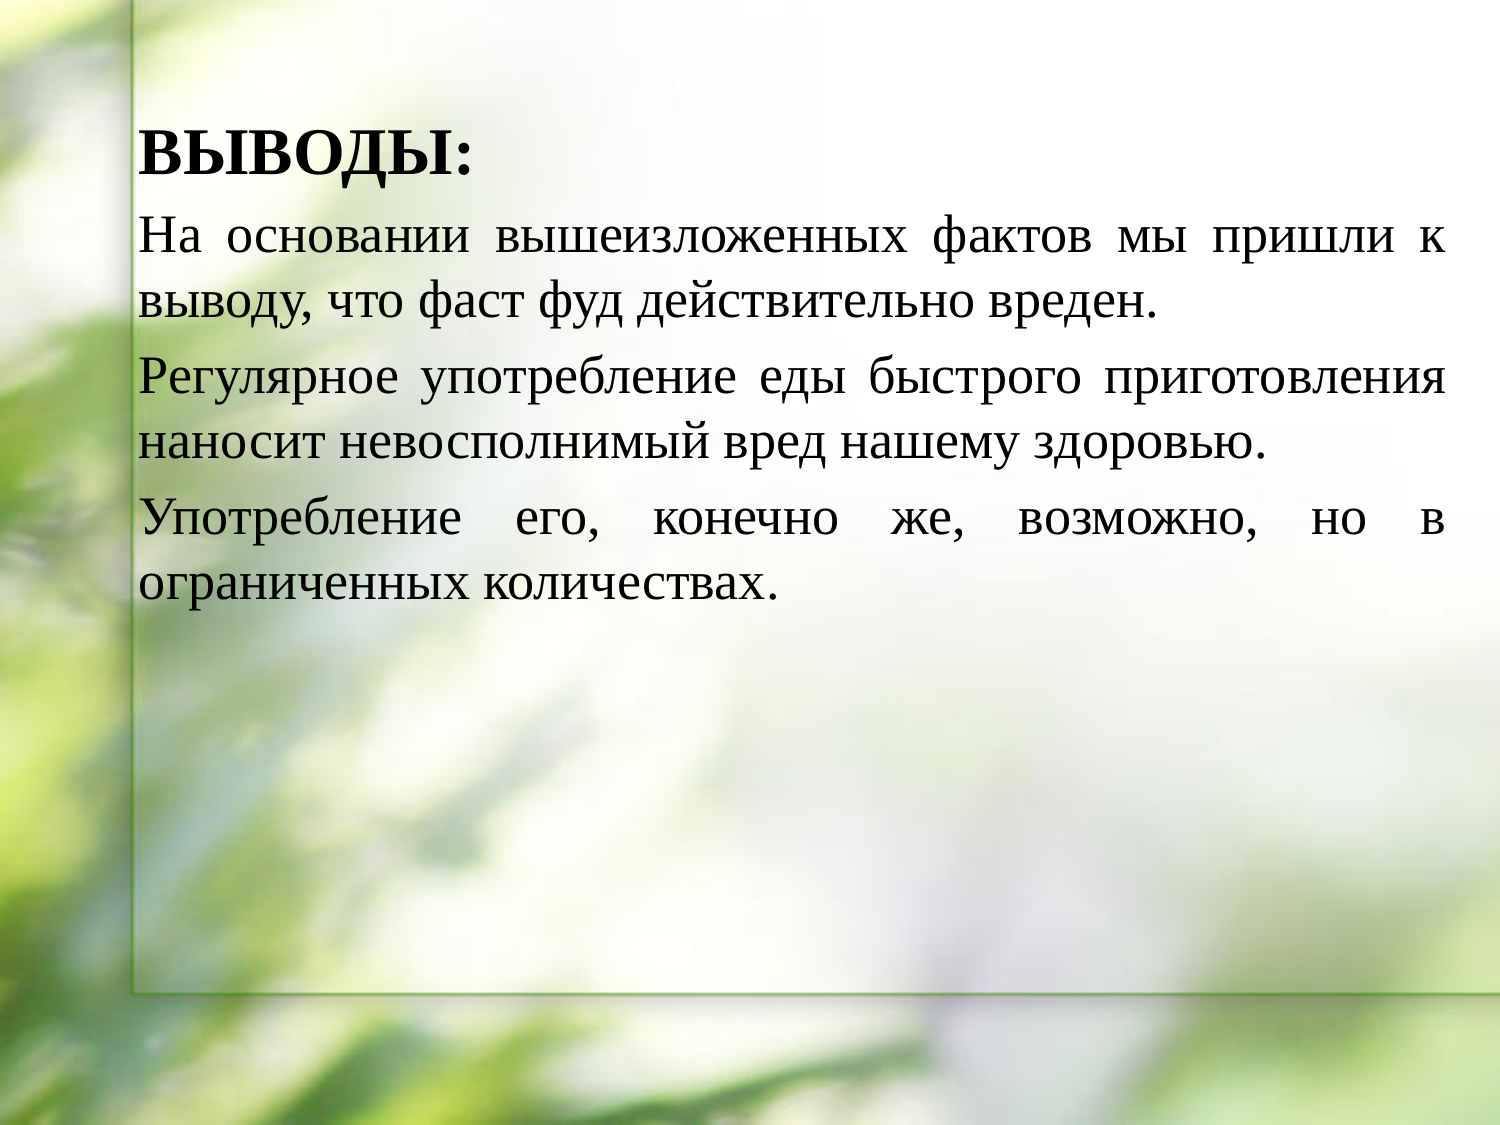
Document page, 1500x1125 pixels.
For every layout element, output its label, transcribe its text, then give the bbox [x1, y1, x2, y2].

list ВЫВОДЫ: На основании вышеизложенных фактов мы пришли к выводу, что фаст фуд действительно вреден. Регулярное употребление еды быстрого приготовления наносит невосполнимый вред нашему здоровью. Употребление его, конечно же, возможно, но в ограниченных количествах. [123, 99, 1463, 657]
picture [0, 0, 1500, 1125]
